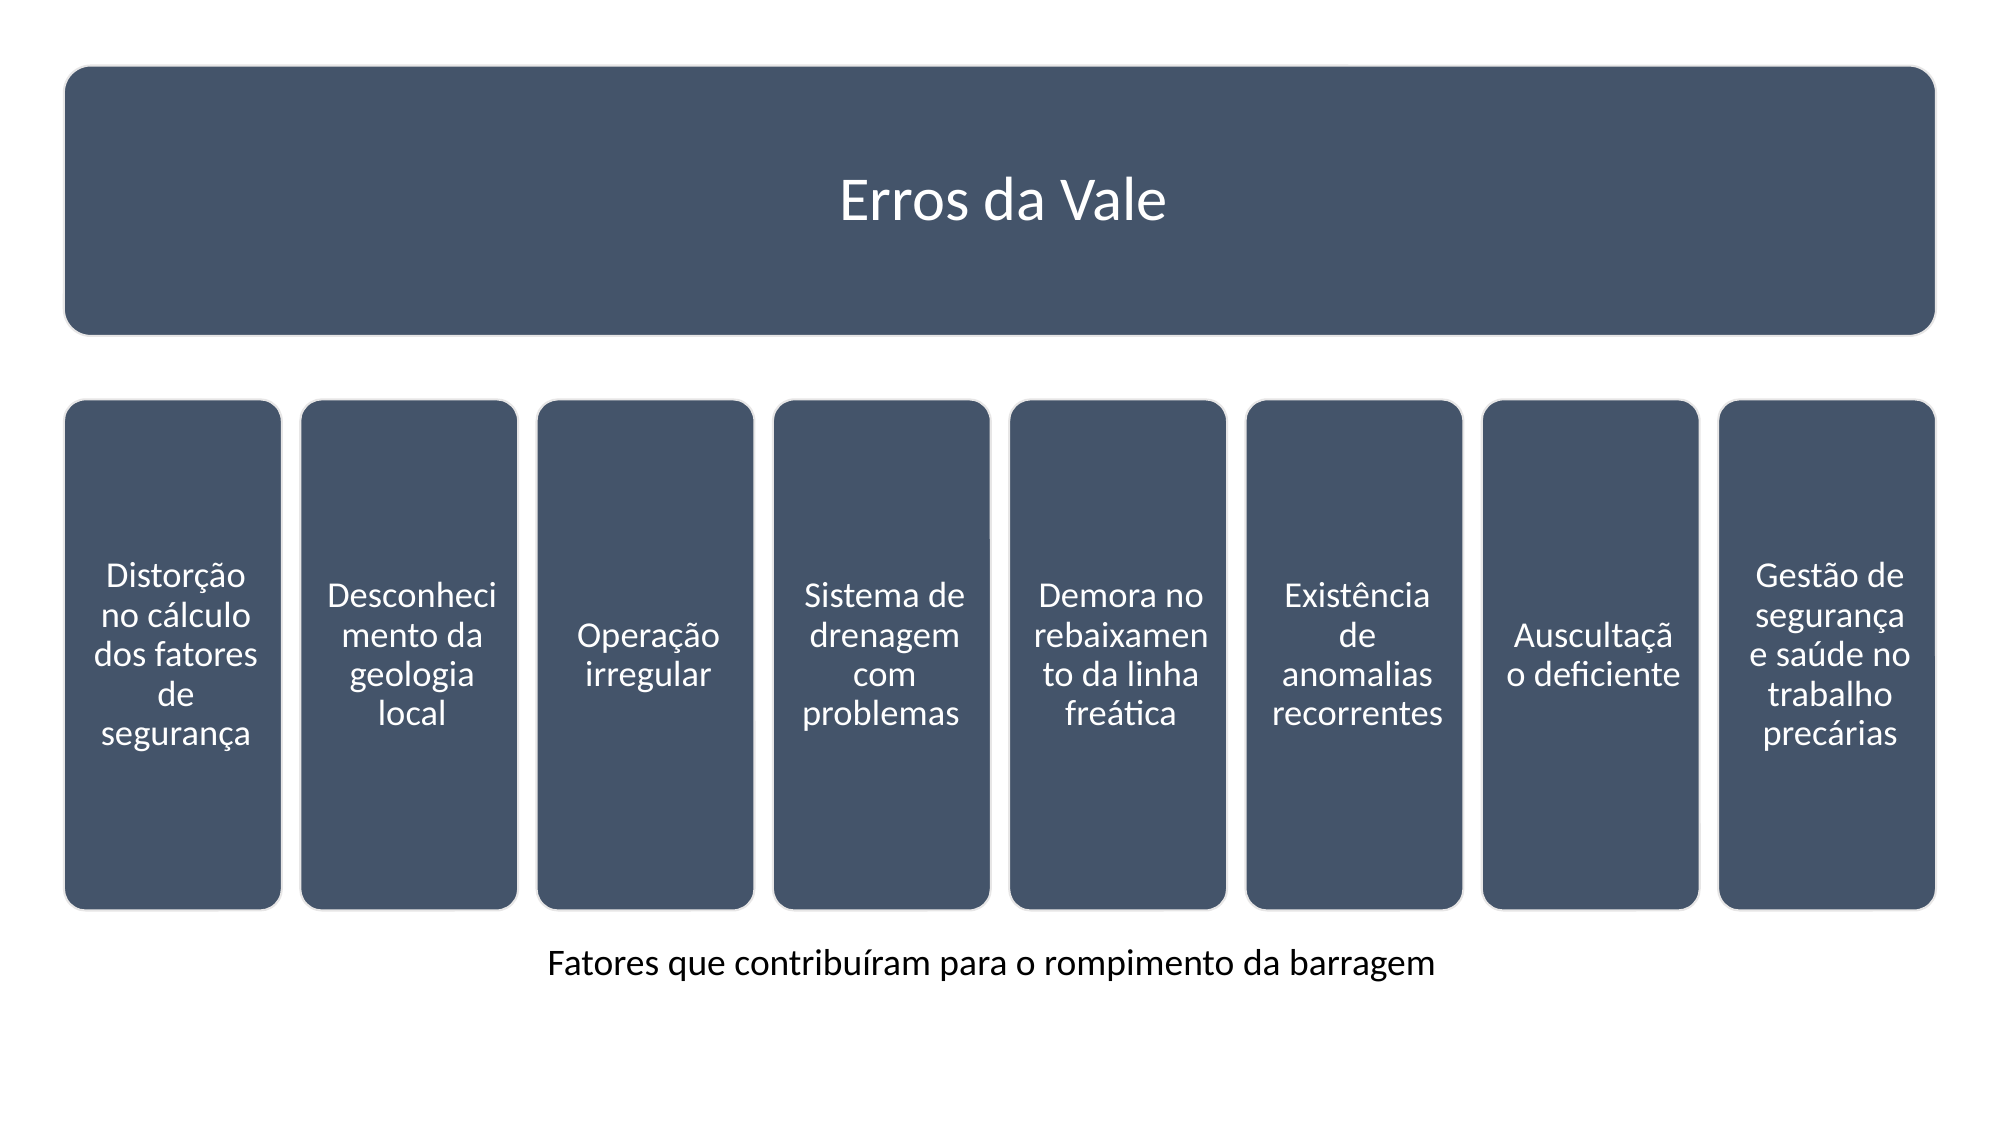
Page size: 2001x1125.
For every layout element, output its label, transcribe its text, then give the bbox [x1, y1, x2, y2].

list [62, 65, 1937, 911]
text_box Fatores que contribuíram para o rompimento da barragem [173, 930, 1820, 991]
